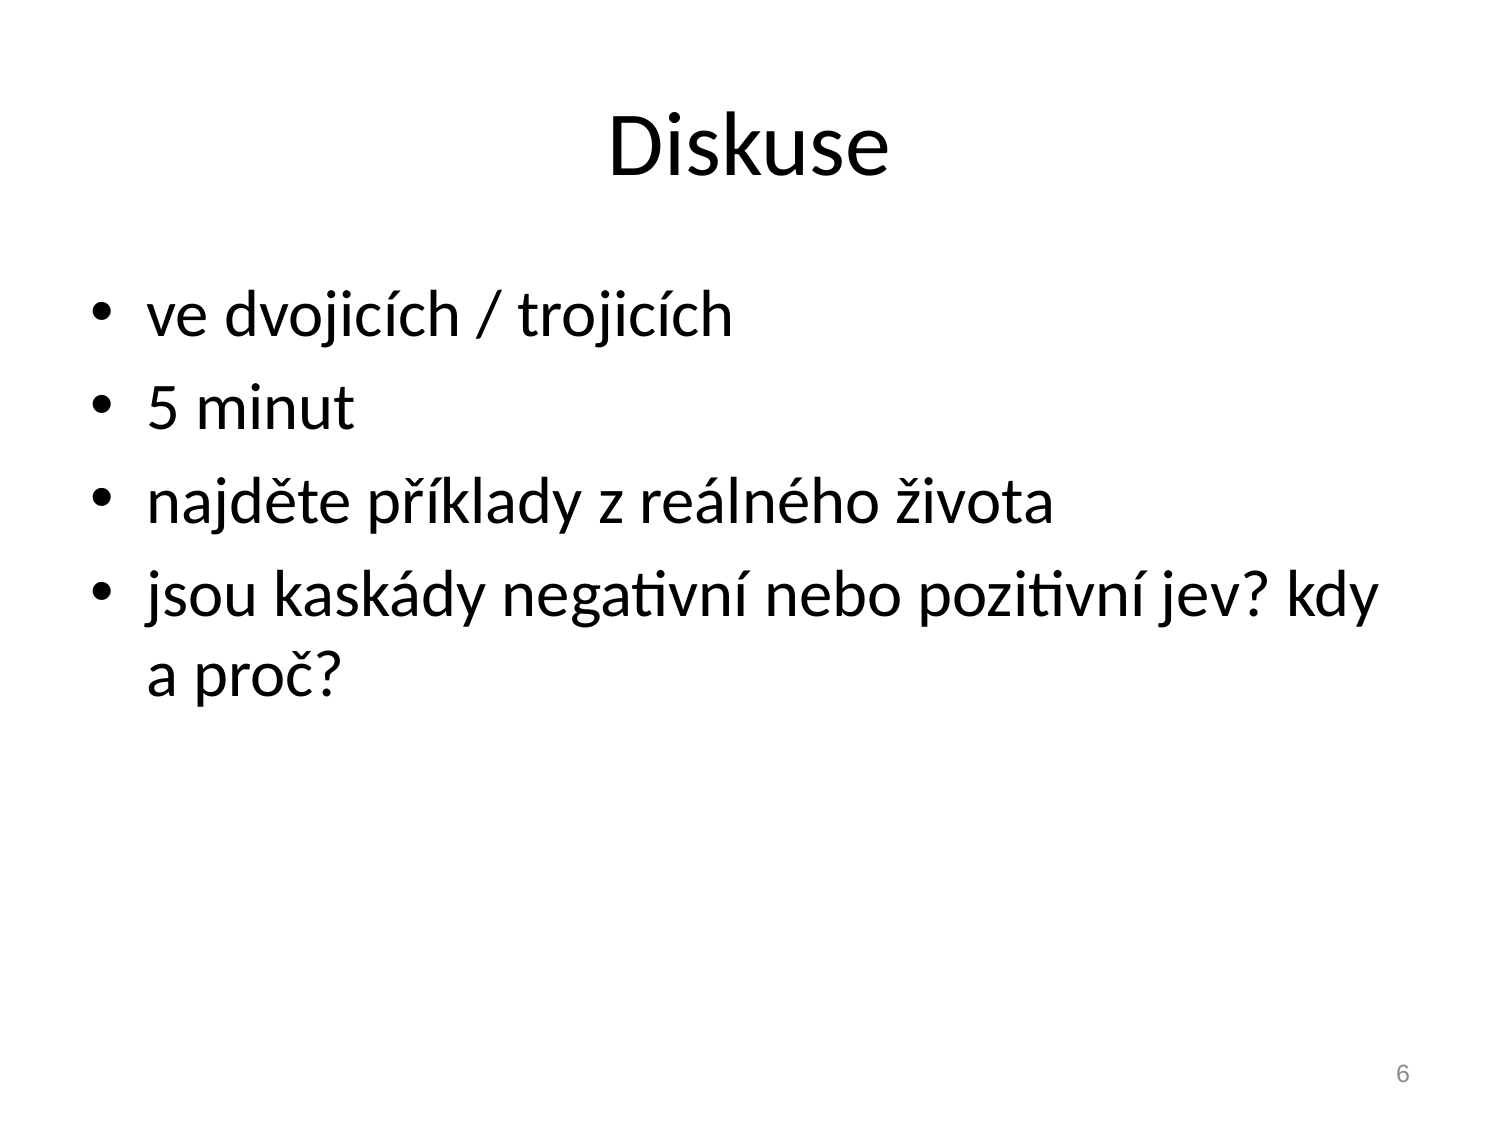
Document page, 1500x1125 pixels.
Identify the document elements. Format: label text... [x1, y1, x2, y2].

title Diskuse [75, 45, 1425, 233]
list ve dvojicích / trojicích 5 minut najděte příklady z reálného života jsou kaskády negativní nebo pozitivní jev? kdy a proč? [75, 262, 1425, 1005]
slide_number 6 [1074, 1042, 1425, 1103]
